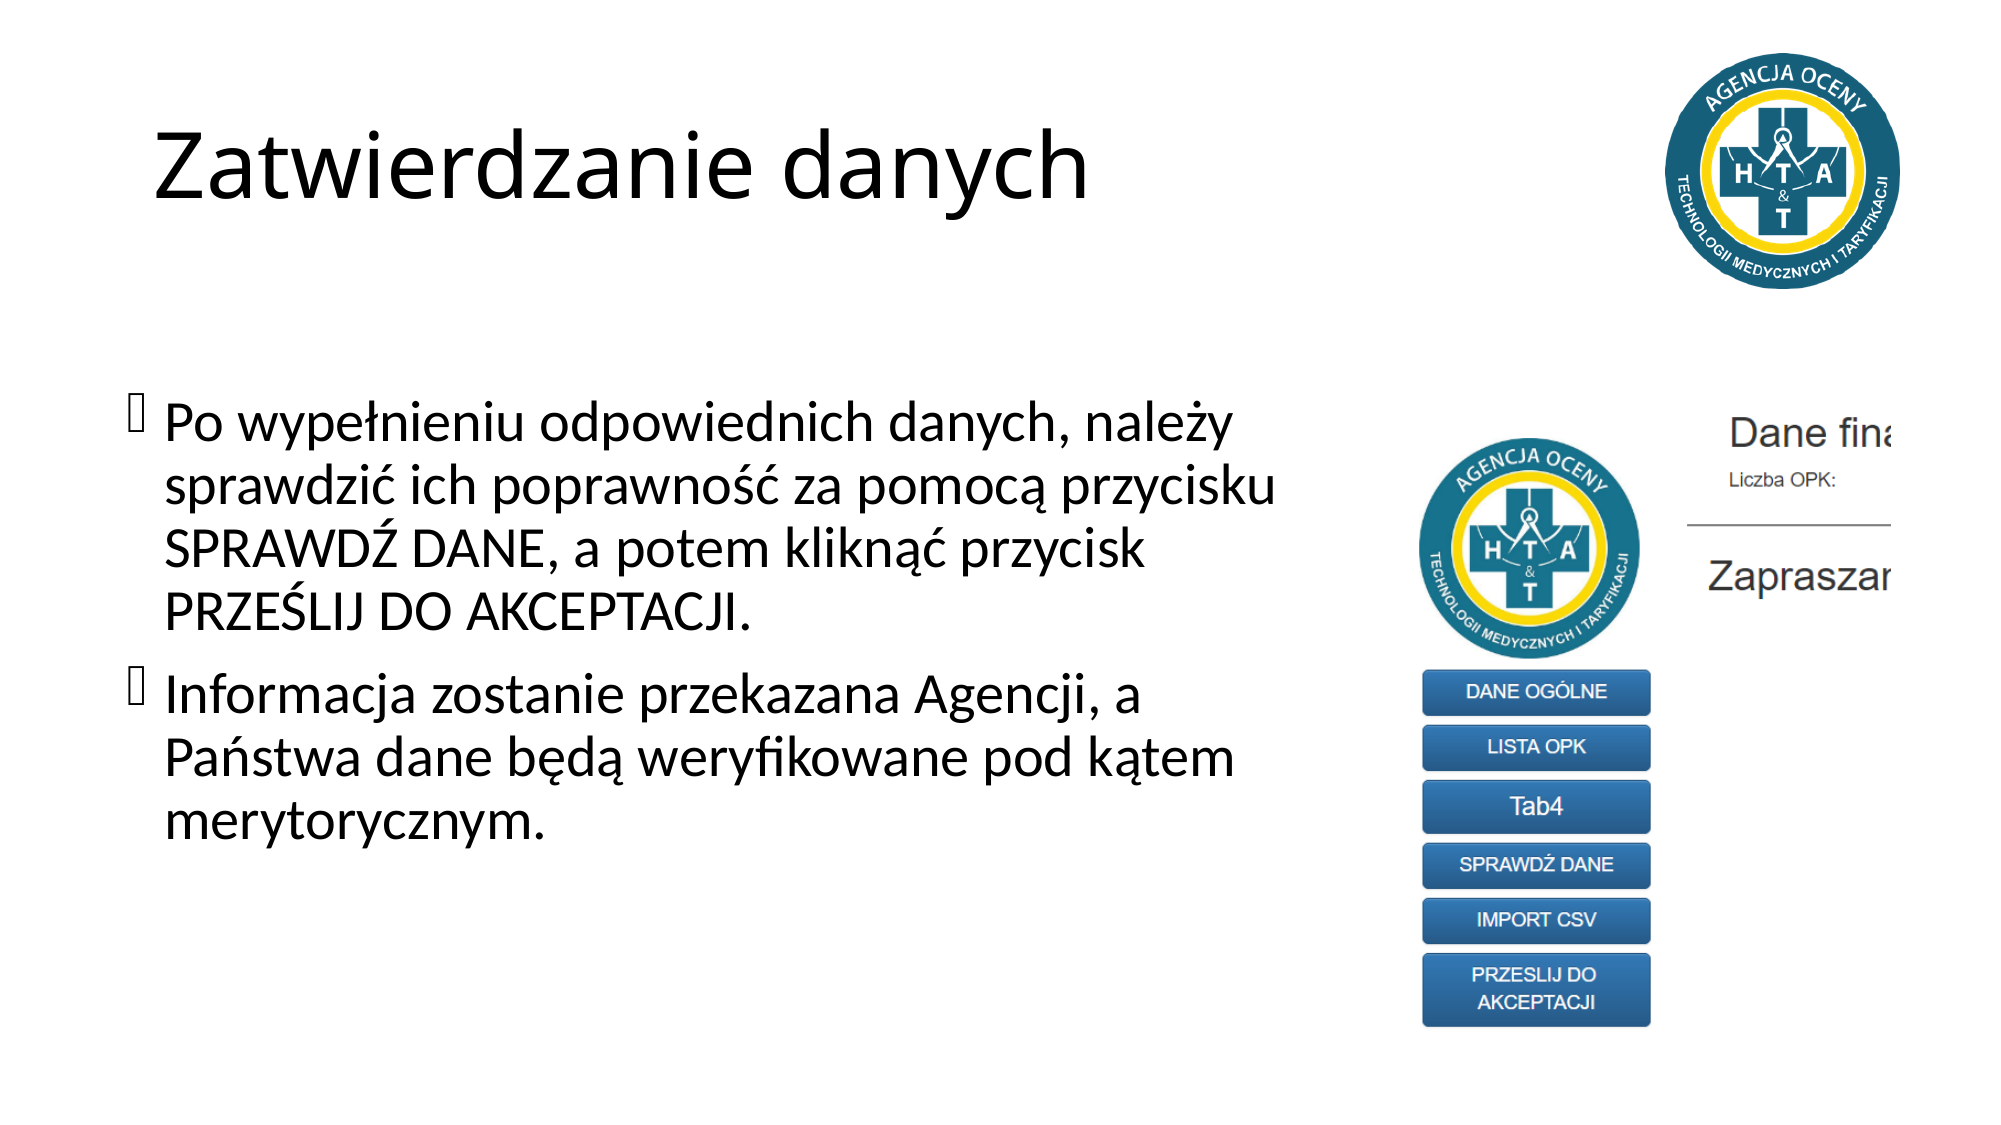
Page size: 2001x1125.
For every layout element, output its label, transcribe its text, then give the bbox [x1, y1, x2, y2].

picture [1395, 383, 1891, 1039]
title Zatwierdzanie danych [138, 60, 1864, 278]
picture [1665, 53, 1900, 289]
list Po wypełnieniu odpowiednich danych, należy sprawdzić ich poprawność za pomocą przycisku SPRAWDŹ DANE, a potem kliknąć przycisk PRZEŚLIJ DO AKCEPTACJI. Informacja zostanie przekazana Agencji, a Państwa dane będą weryfikowane pod kątem merytorycznym. [111, 383, 1318, 974]
